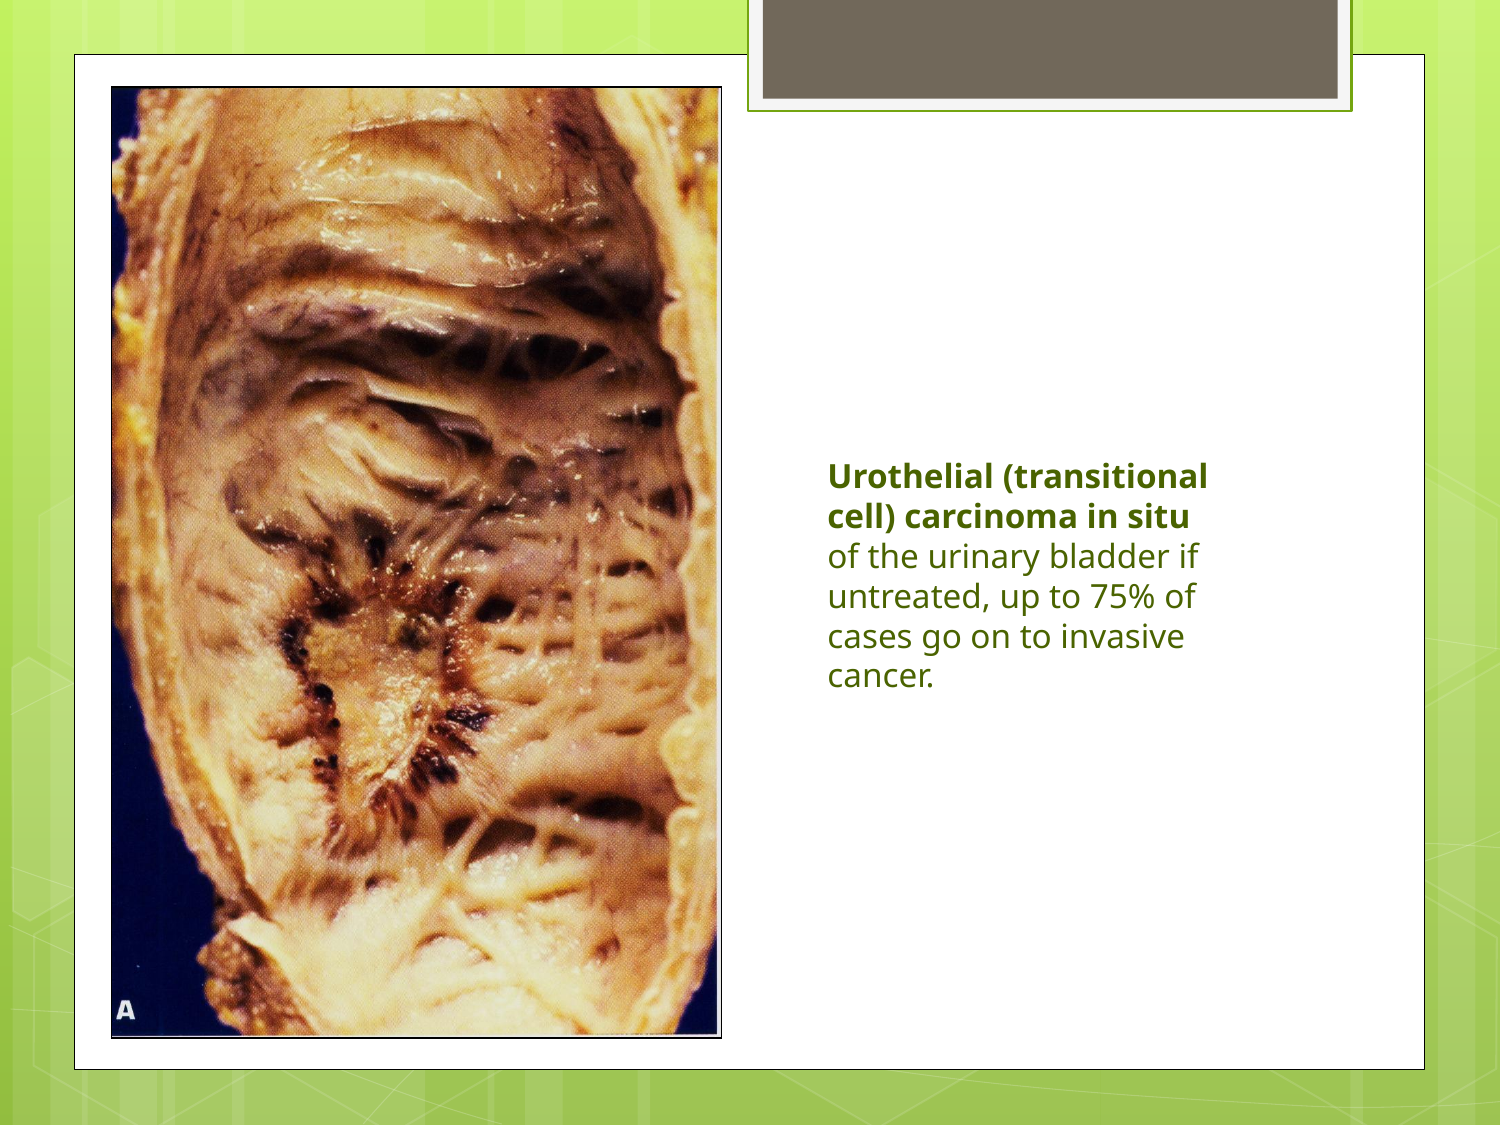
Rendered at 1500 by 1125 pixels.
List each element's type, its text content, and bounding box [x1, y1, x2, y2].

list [112, 87, 721, 1038]
title Urothelial (transitional cell) carcinoma in situ of the urinary bladder if untreated, up to 75% of cases go on to invasive cancer. [812, 137, 1238, 1013]
